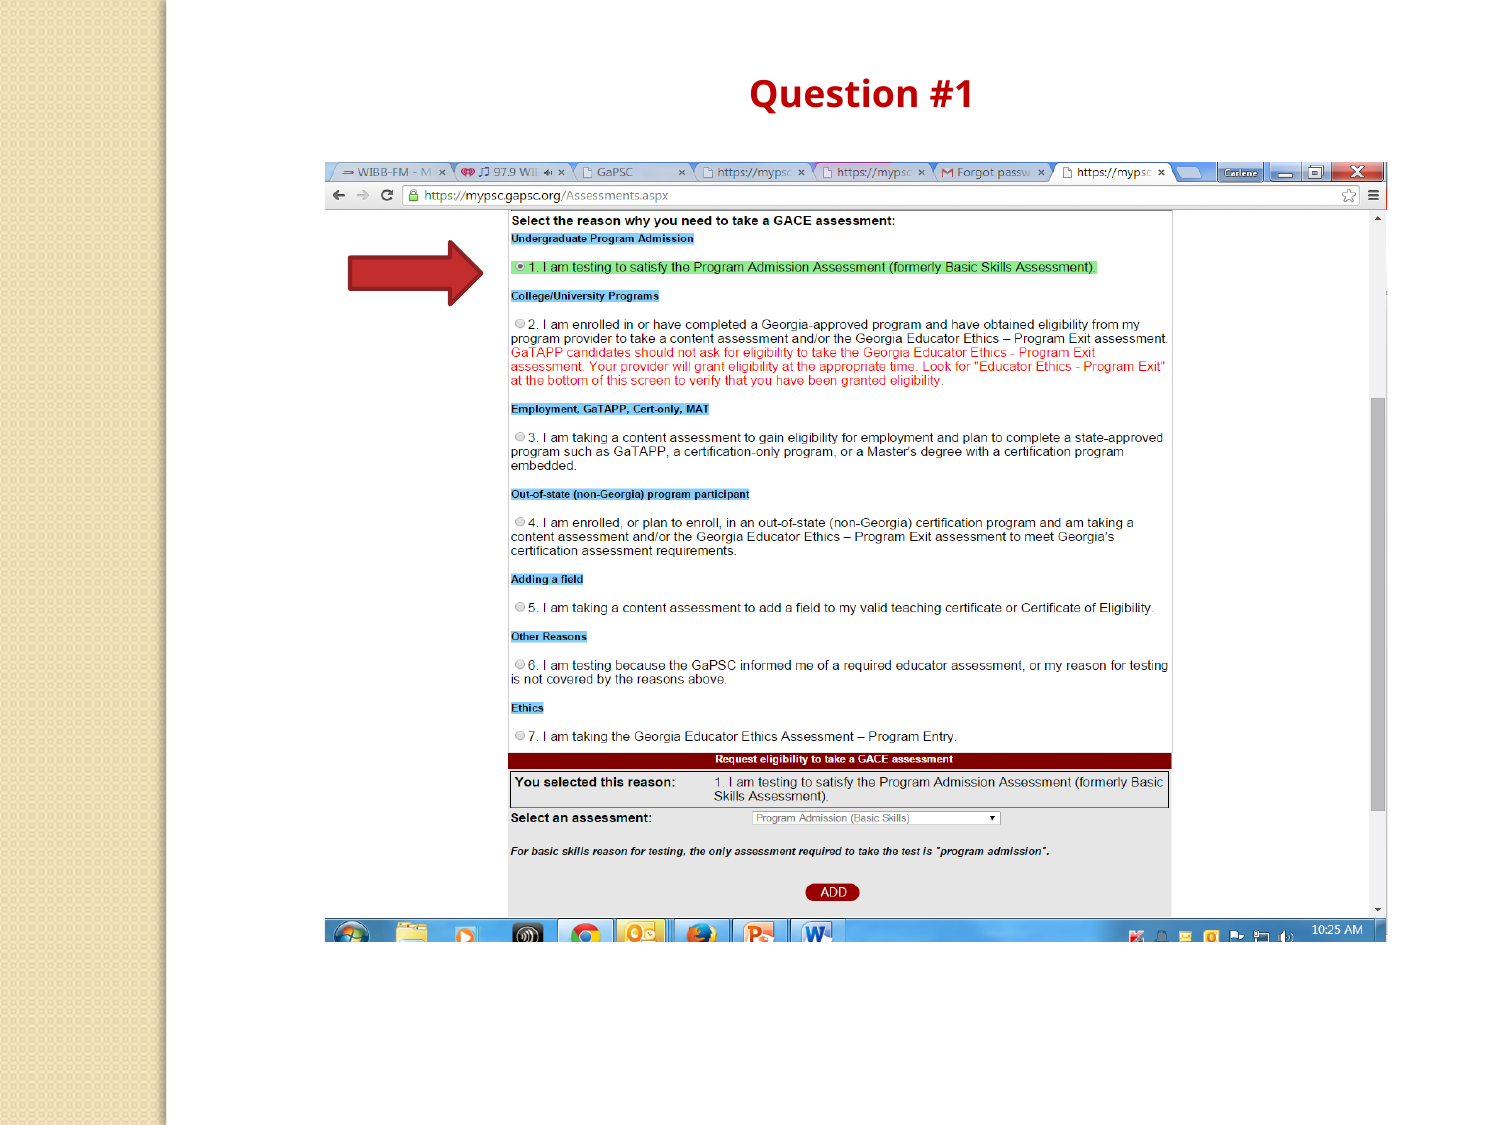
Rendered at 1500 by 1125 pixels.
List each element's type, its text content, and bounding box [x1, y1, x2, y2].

text_box Question #1 [681, 63, 1044, 123]
picture [324, 162, 1388, 942]
